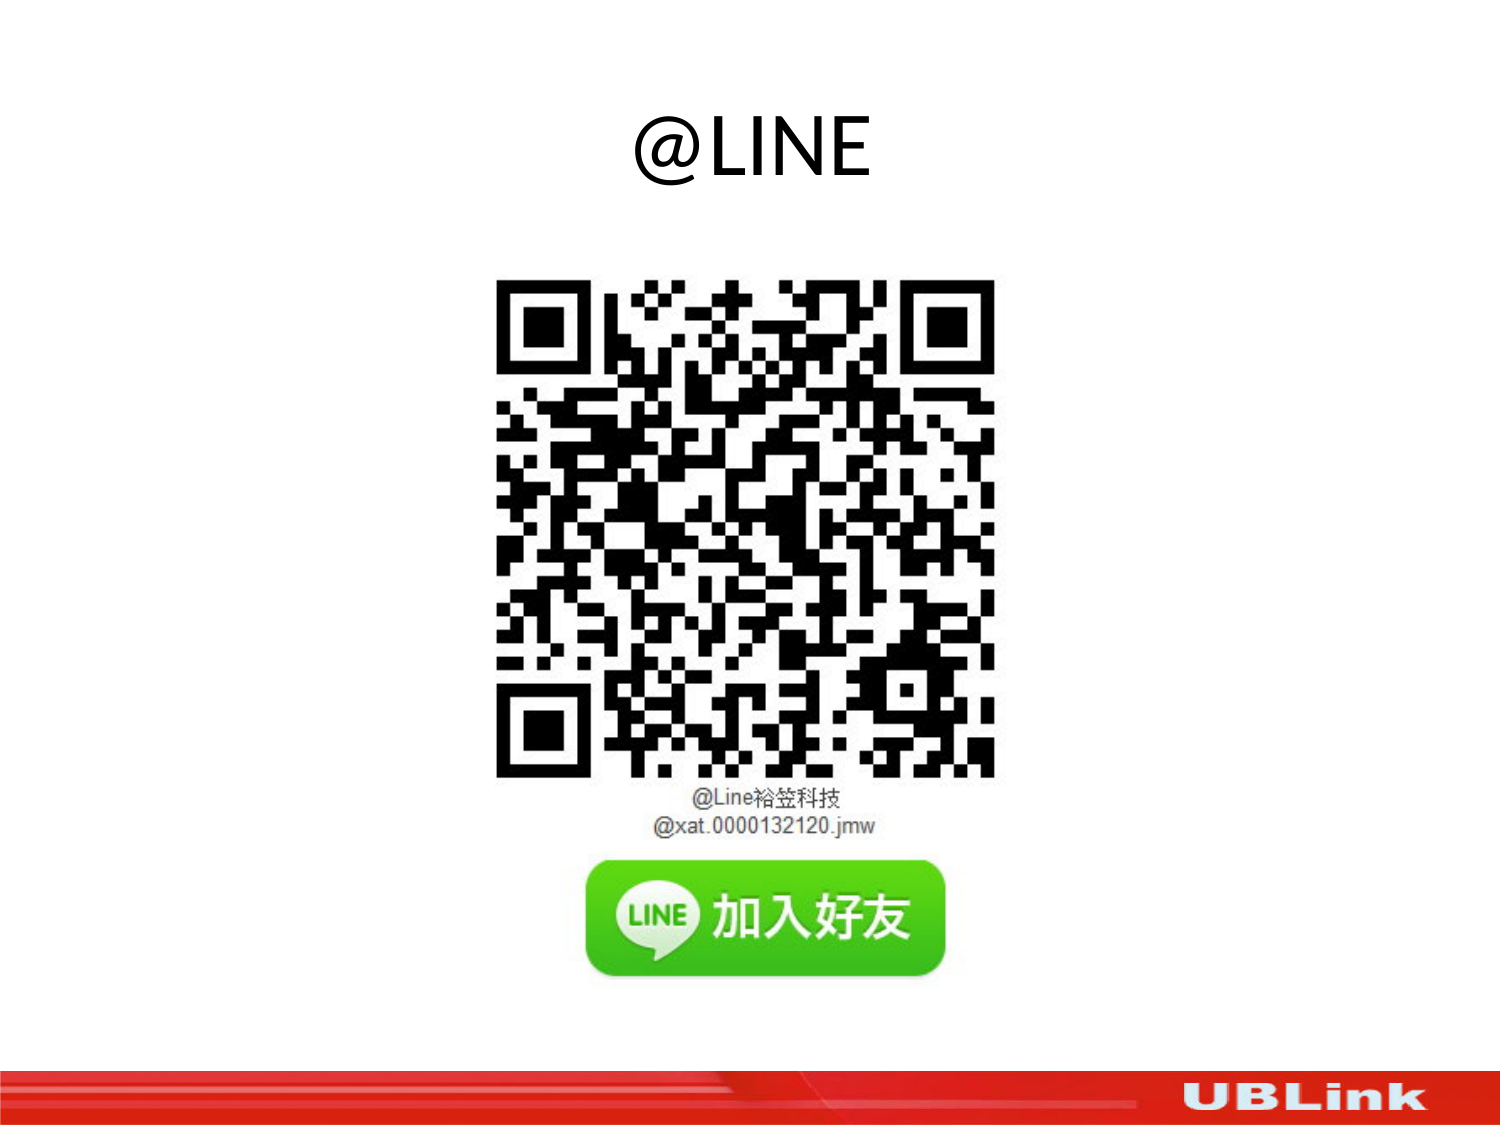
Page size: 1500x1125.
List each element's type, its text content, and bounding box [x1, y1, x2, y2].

picture [0, 1070, 1500, 1125]
title @LINE [75, 45, 1425, 233]
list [454, 262, 1045, 1006]
